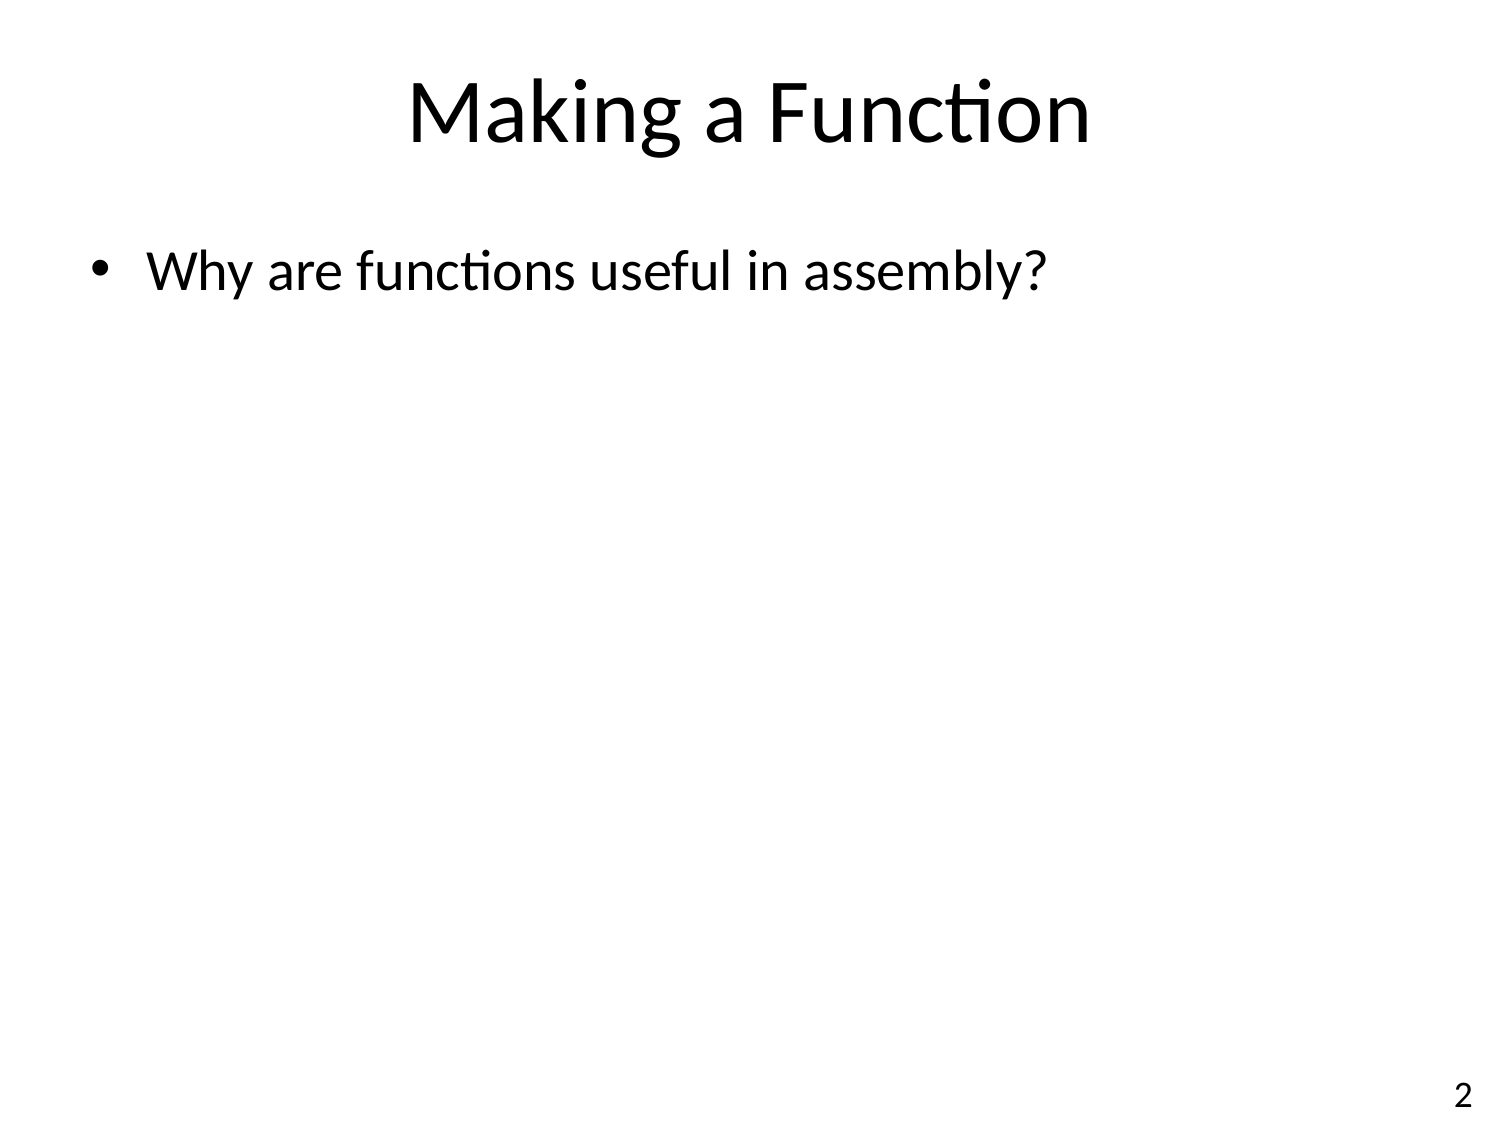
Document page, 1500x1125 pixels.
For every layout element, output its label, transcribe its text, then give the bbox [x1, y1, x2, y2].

slide_number 2 [1137, 1062, 1488, 1123]
list Why are functions useful in assembly? [75, 224, 1425, 1050]
title Making a Function [75, 12, 1425, 200]
